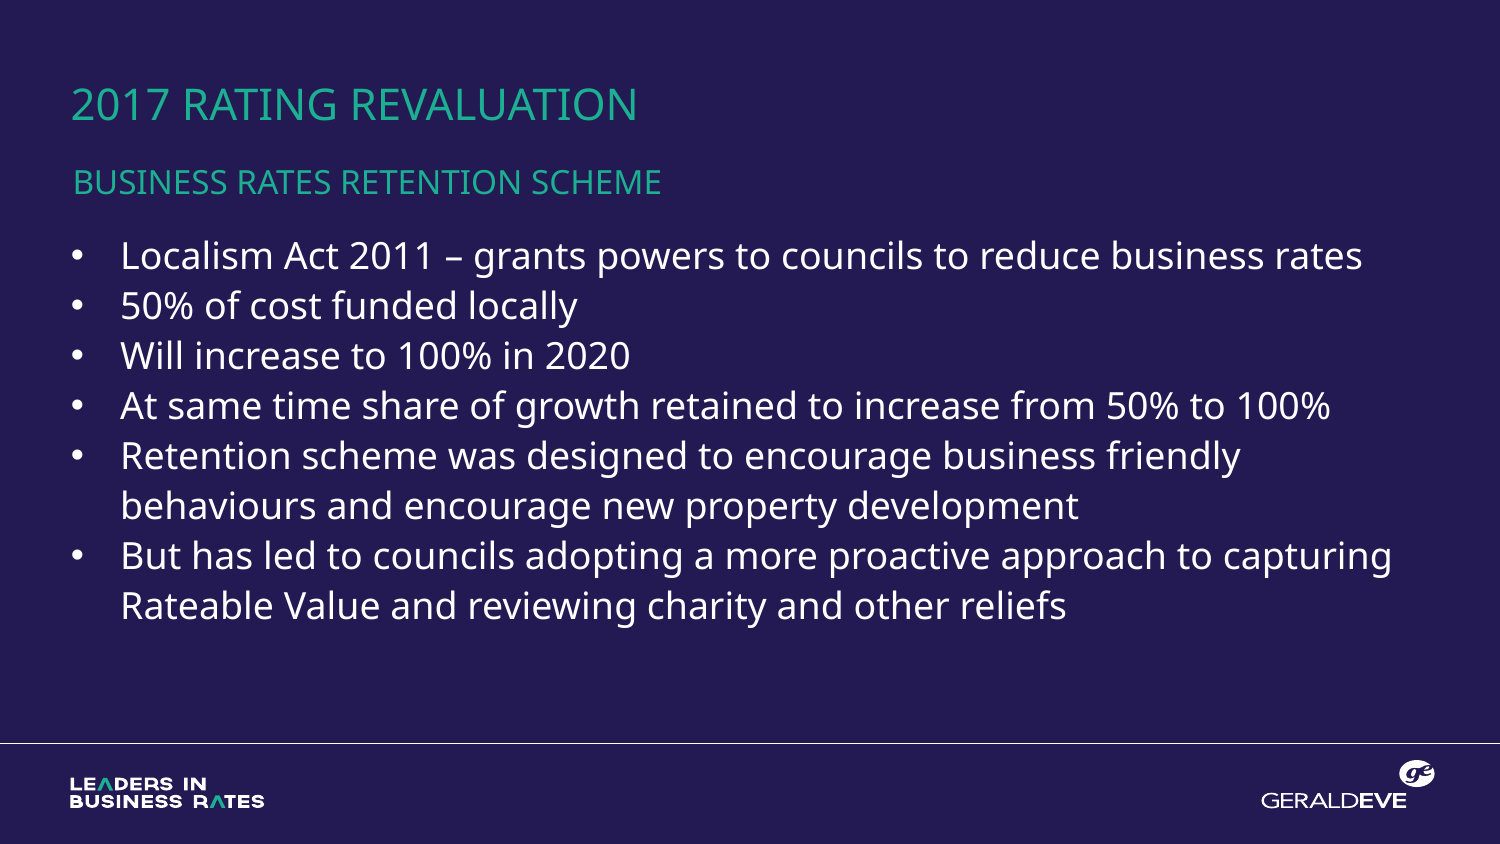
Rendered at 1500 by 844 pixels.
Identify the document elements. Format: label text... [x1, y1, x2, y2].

text_box business rates retention scheme [72, 155, 1201, 181]
text_box 2017 rating revaluation [70, 54, 1430, 130]
text_box Localism Act 2011 – grants powers to councils to reduce business rates 50% of cost funded locally Will increase to 100% in 2020 At same time share of growth retained to increase from 50% to 100% Retention scheme was designed to encourage business friendly behaviours and encourage new property development But has led to councils adopting a more proactive approach to capturing Rateable Value and reviewing charity and other reliefs [70, 226, 1430, 546]
